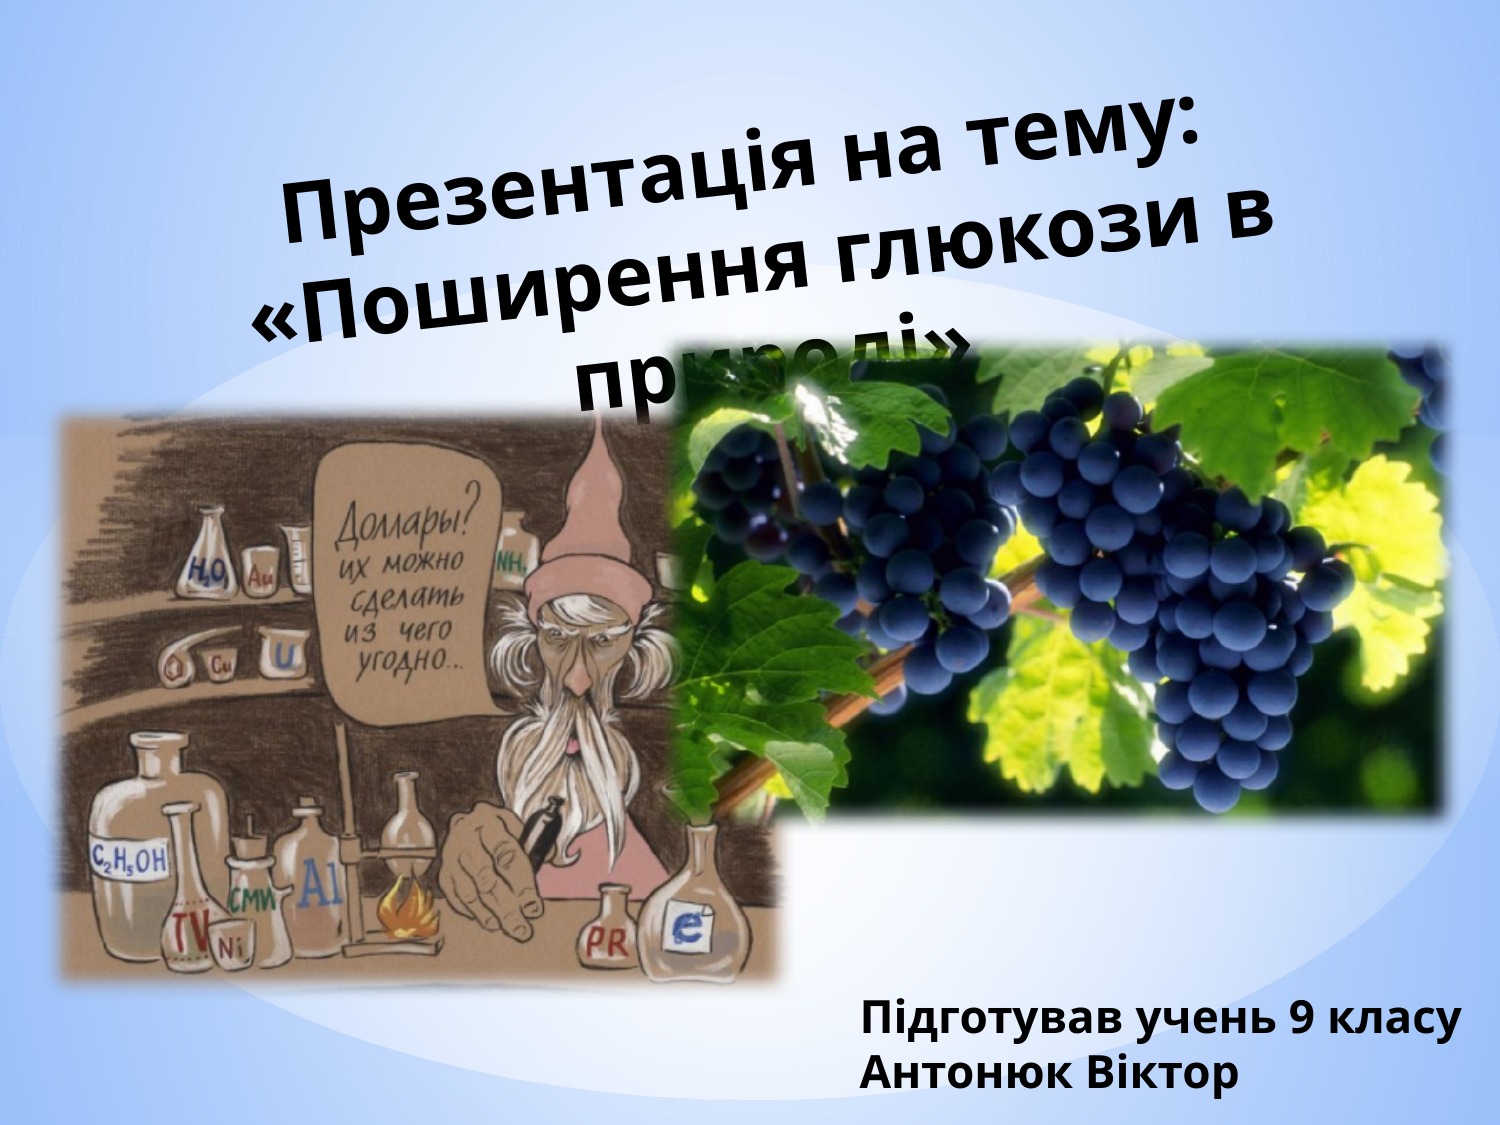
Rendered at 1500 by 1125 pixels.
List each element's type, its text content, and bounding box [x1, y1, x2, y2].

picture [40, 329, 1462, 1000]
title Презентація на тему: «Поширення глюкози в природі» [0, 18, 1500, 480]
subtitle Підготував учень 9 класу Антонюк Віктор [844, 980, 1500, 1125]
